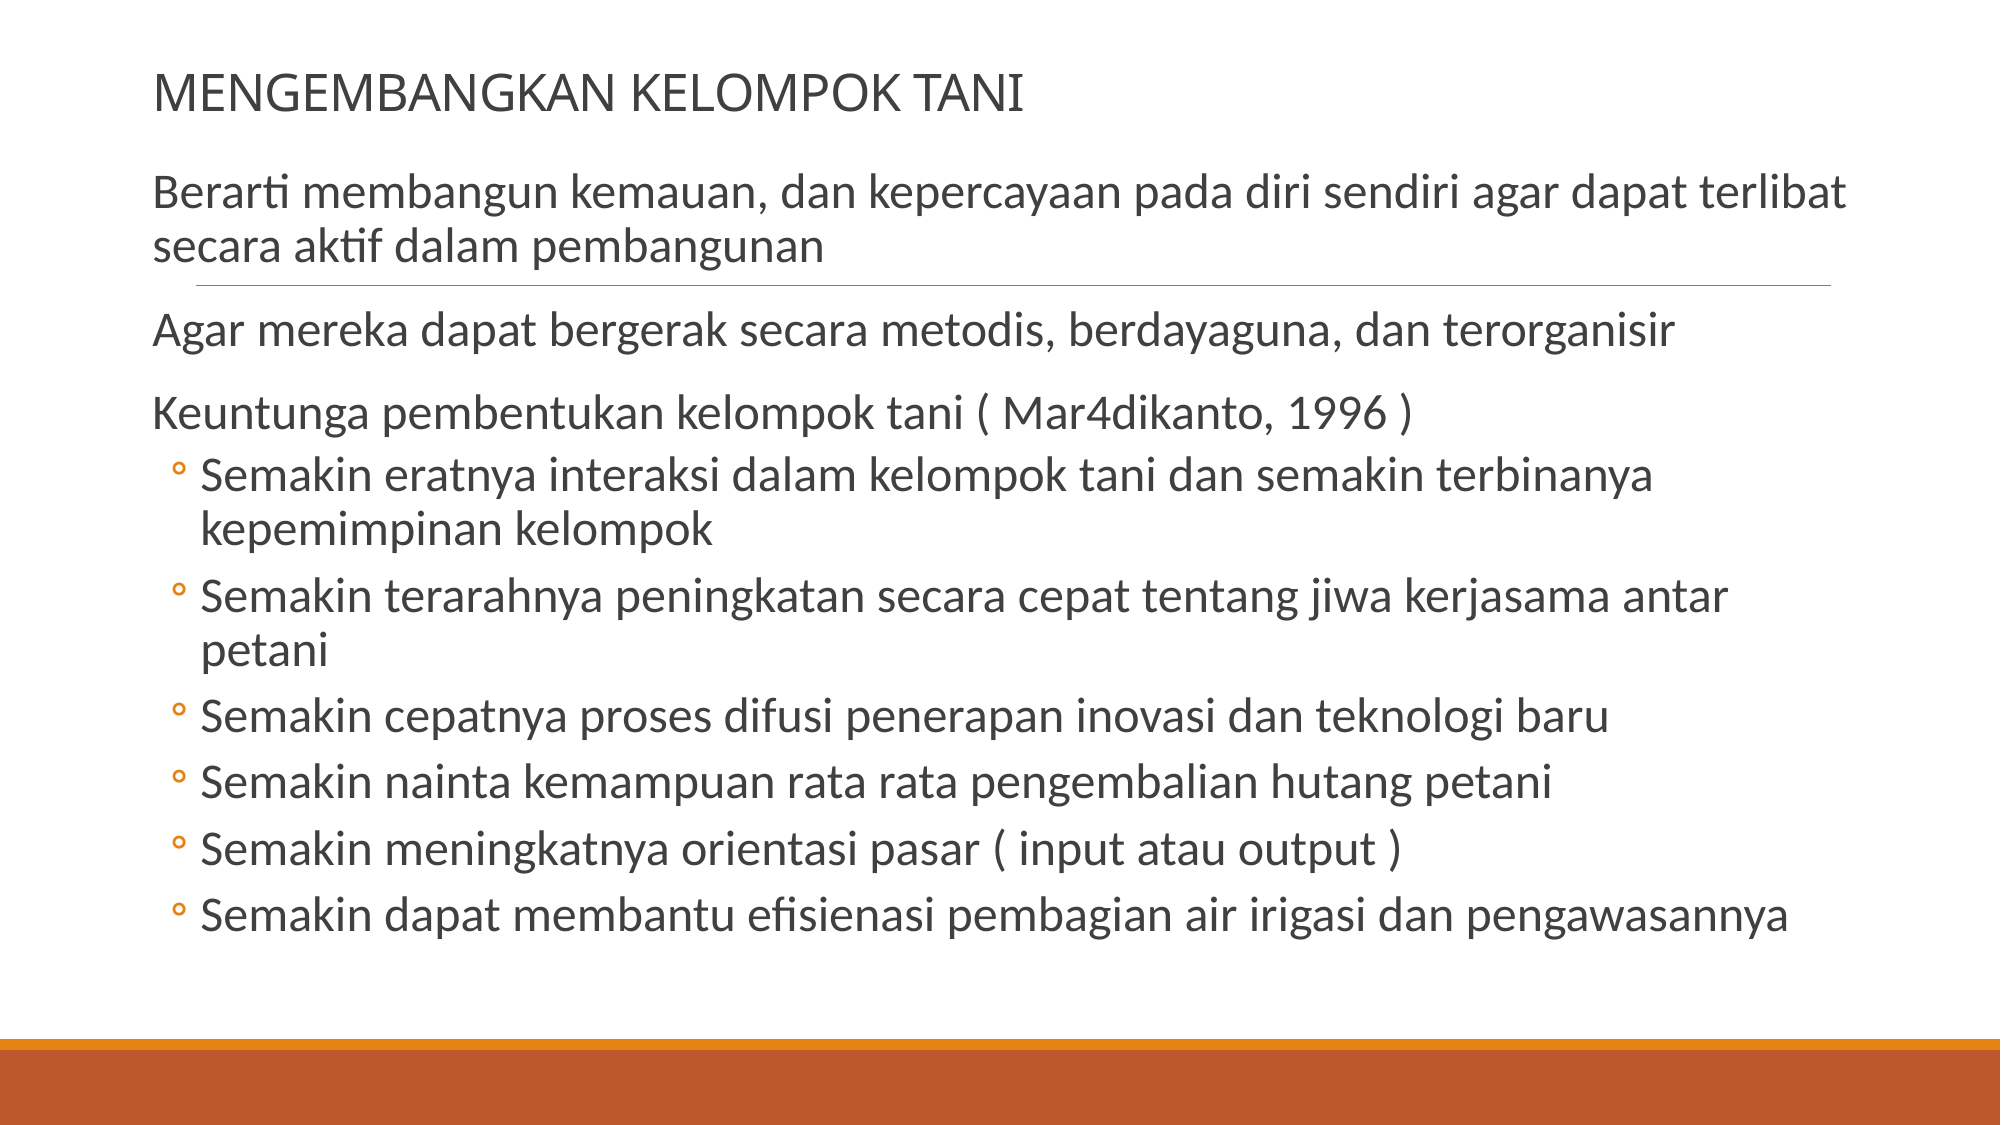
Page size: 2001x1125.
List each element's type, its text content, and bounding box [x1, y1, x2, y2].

list Berarti membangun kemauan, dan kepercayaan pada diri sendiri agar dapat terlibat secara aktif dalam pembangunan Agar mereka dapat bergerak secara metodis, berdayaguna, dan terorganisir Keuntunga pembentukan kelompok tani ( Mar4dikanto, 1996 ) Semakin eratnya interaksi dalam kelompok tani dan semakin terbinanya kepemimpinan kelompok Semakin terarahnya peningkatan secara cepat tentang jiwa kerjasama antar petani Semakin cepatnya proses difusi penerapan inovasi dan teknologi baru Semakin nainta kemampuan rata rata pengembalian hutang petani Semakin meningkatnya orientasi pasar ( input atau output ) Semakin dapat membantu efisienasi pembagian air irigasi dan pengawasannya [137, 158, 1863, 1014]
title MENGEMBANGKAN KELOMPOK TANI [137, 59, 1863, 130]
